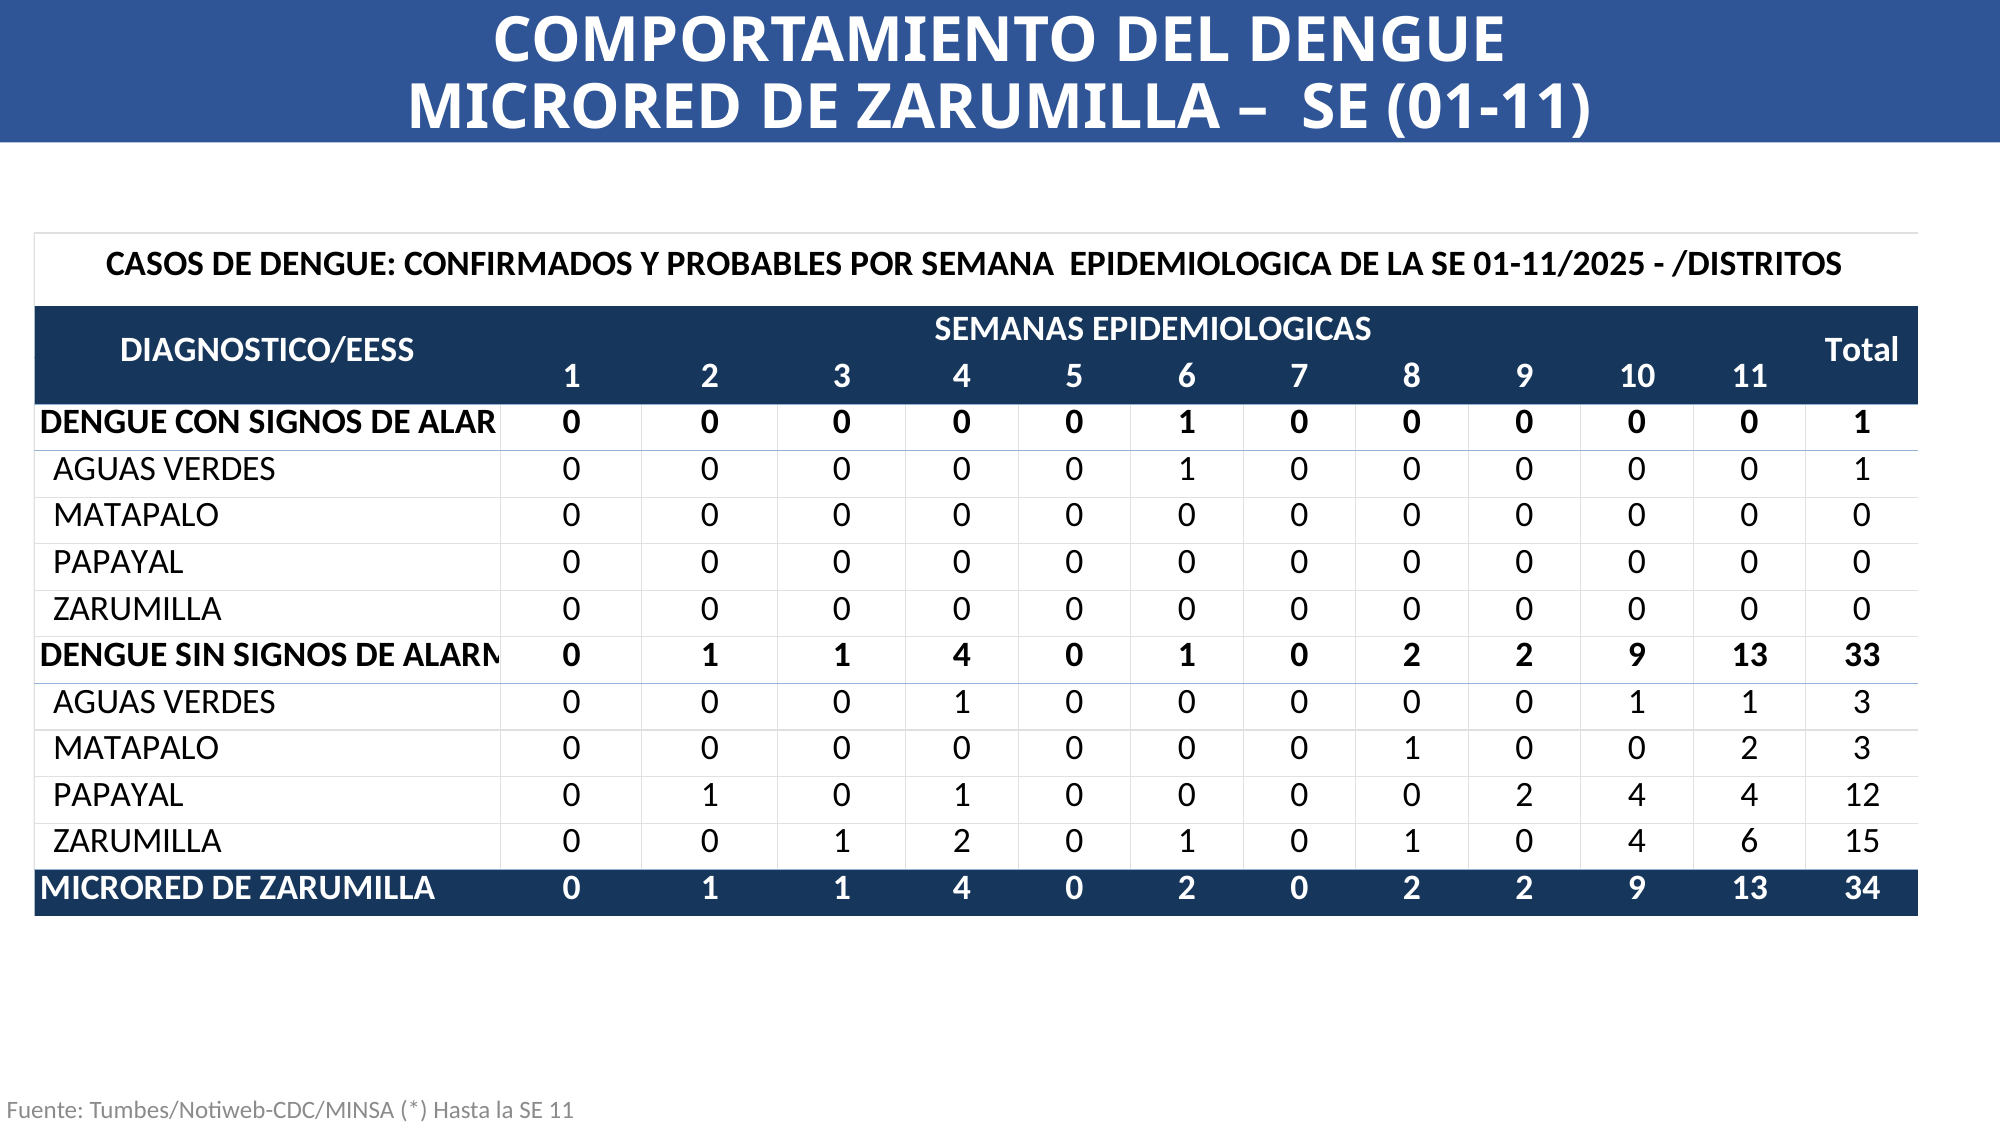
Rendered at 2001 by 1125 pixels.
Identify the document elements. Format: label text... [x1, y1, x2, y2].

text_box COMPORTAMIENTO DEL DENGUE MICRORED DE ZARUMILLA – SE (01-11) [0, 0, 2000, 143]
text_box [33, 232, 1919, 917]
footer Fuente: Tumbes/Notiweb-CDC/MINSA (*) Hasta la SE 11 [0, 1078, 605, 1125]
